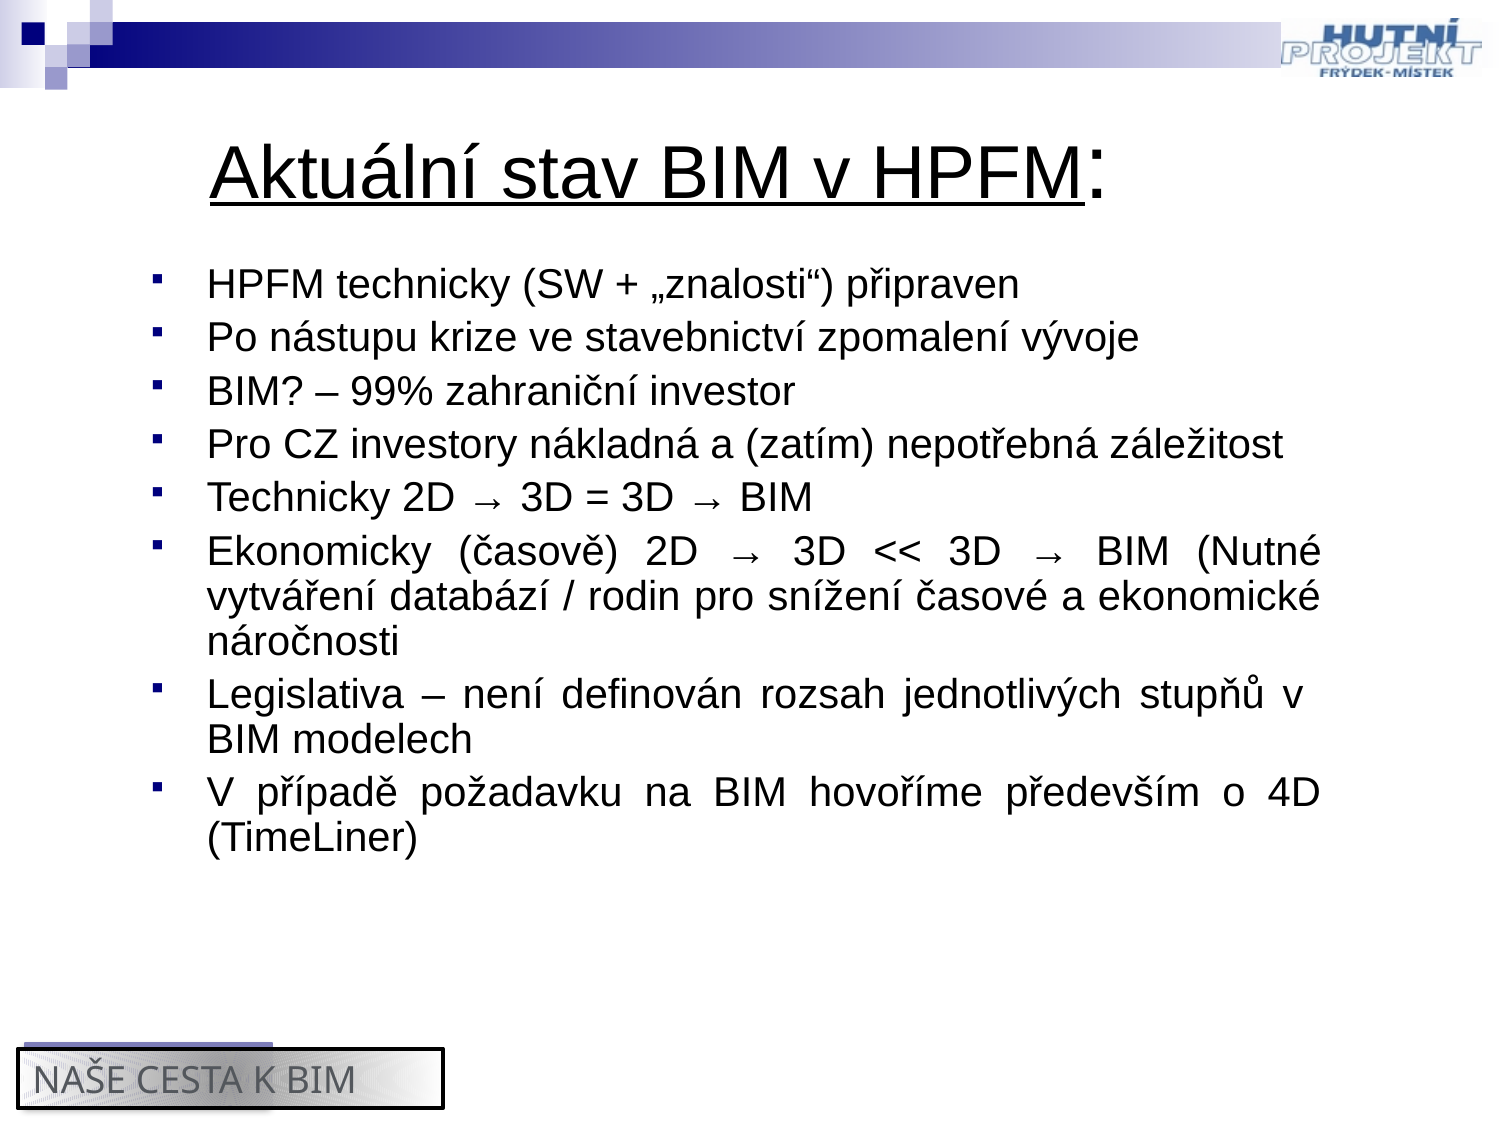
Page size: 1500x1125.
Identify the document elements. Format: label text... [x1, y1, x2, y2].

text_box HPFM technicky (SW + „znalosti“) připraven Po nástupu krize ve stavebnictví zpomalení vývoje BIM? – 99% zahraniční investor Pro CZ investory nákladná a (zatím) nepotřebná záležitost Technicky 2D → 3D = 3D → BIM Ekonomicky (časově) 2D → 3D << 3D → BIM (Nutné vytváření databází / rodin pro snížení časové a ekonomické náročnosti Legislativa – není definován rozsah jednotlivých stupňů v BIM modelech V případě požadavku na BIM hovoříme především o 4D (TimeLiner) [135, 255, 1337, 922]
text_box NAŠE CESTA K BIM [16, 1047, 445, 1110]
picture [1281, 18, 1482, 77]
text_box Aktuální stav BIM v HPFM: [194, 67, 1310, 255]
